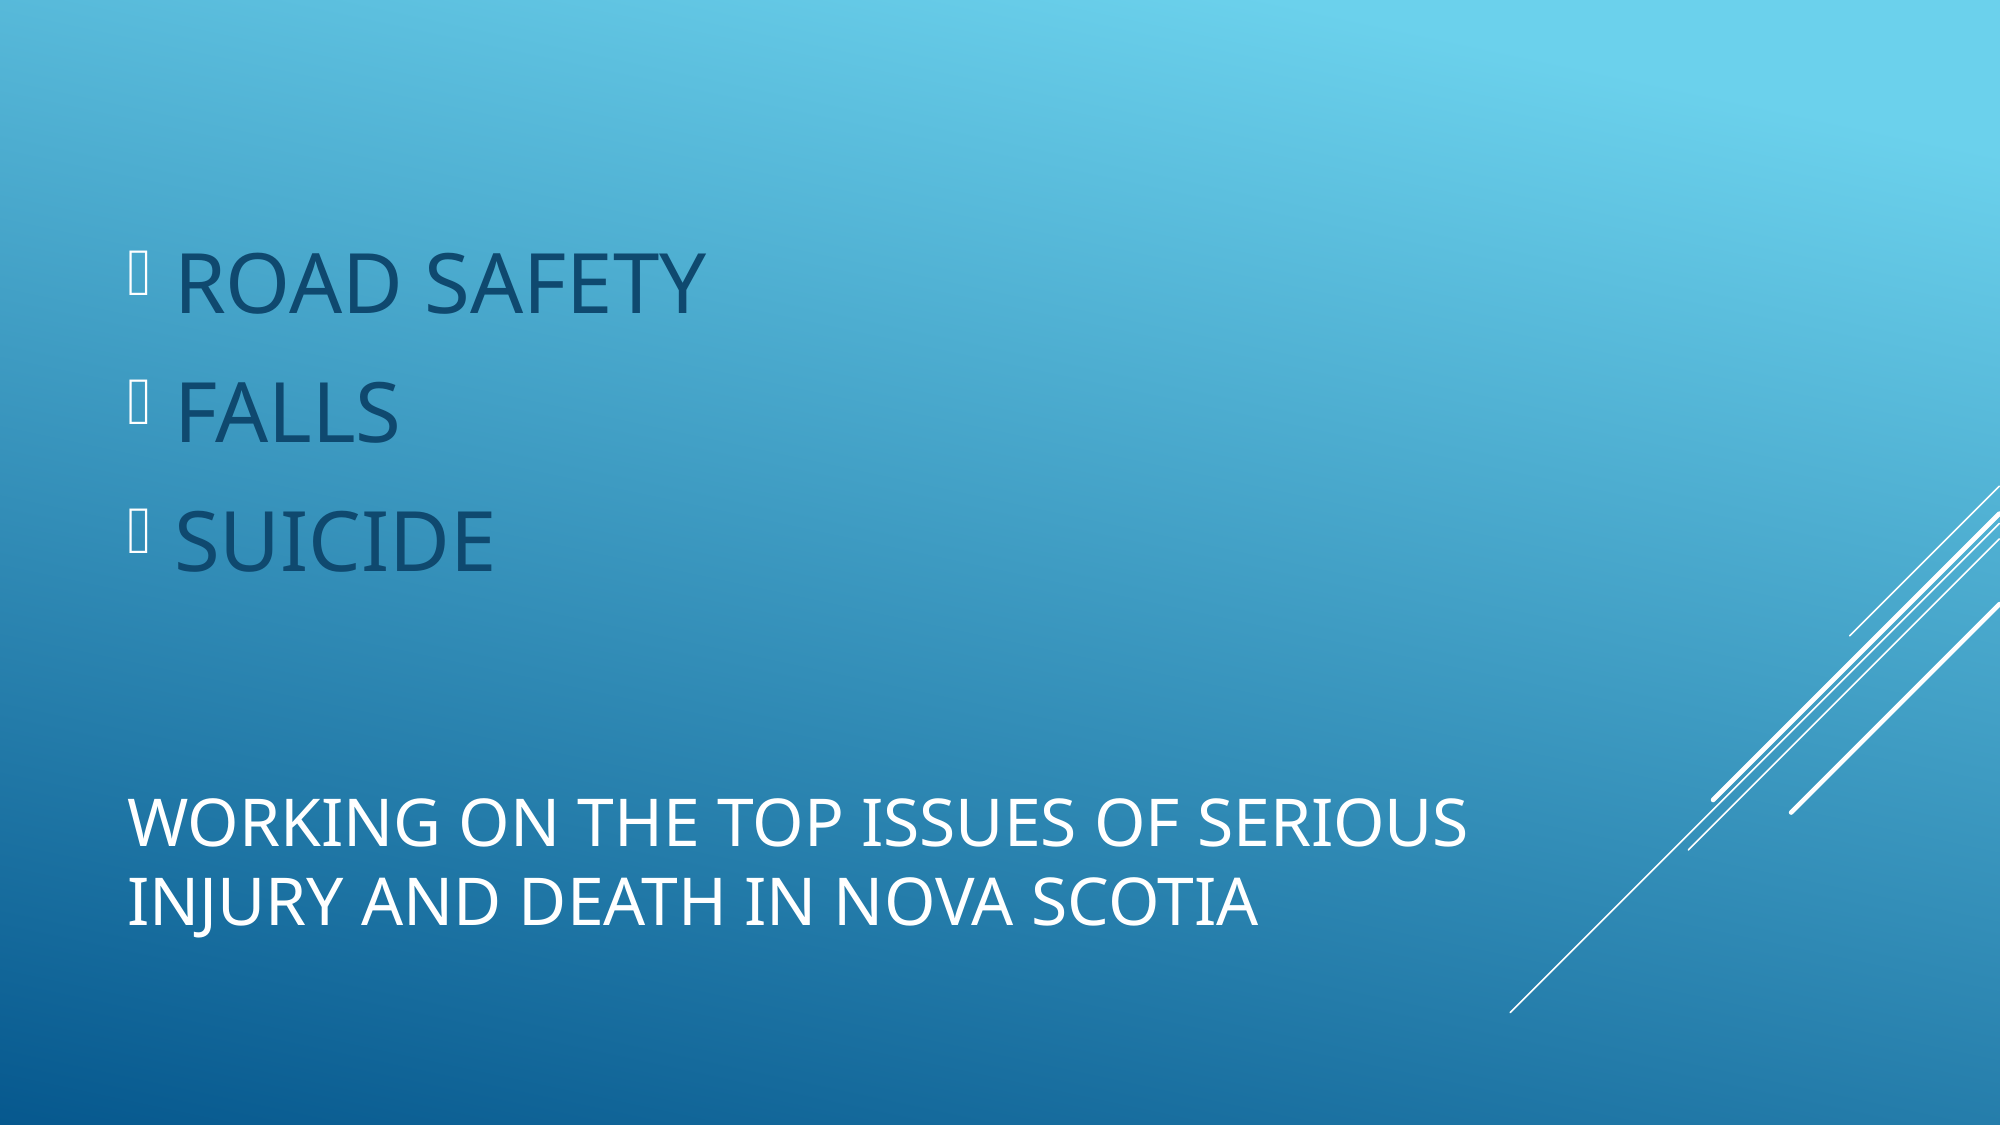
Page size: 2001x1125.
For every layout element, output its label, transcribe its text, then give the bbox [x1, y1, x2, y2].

list ROAD SAFETY FALLS SUICIDE [112, 112, 1513, 706]
title WORKING ON THE TOP ISSUES OF SERIOUS INJURY AND DEATH IN NOVA SCOTIA [112, 736, 1513, 984]
